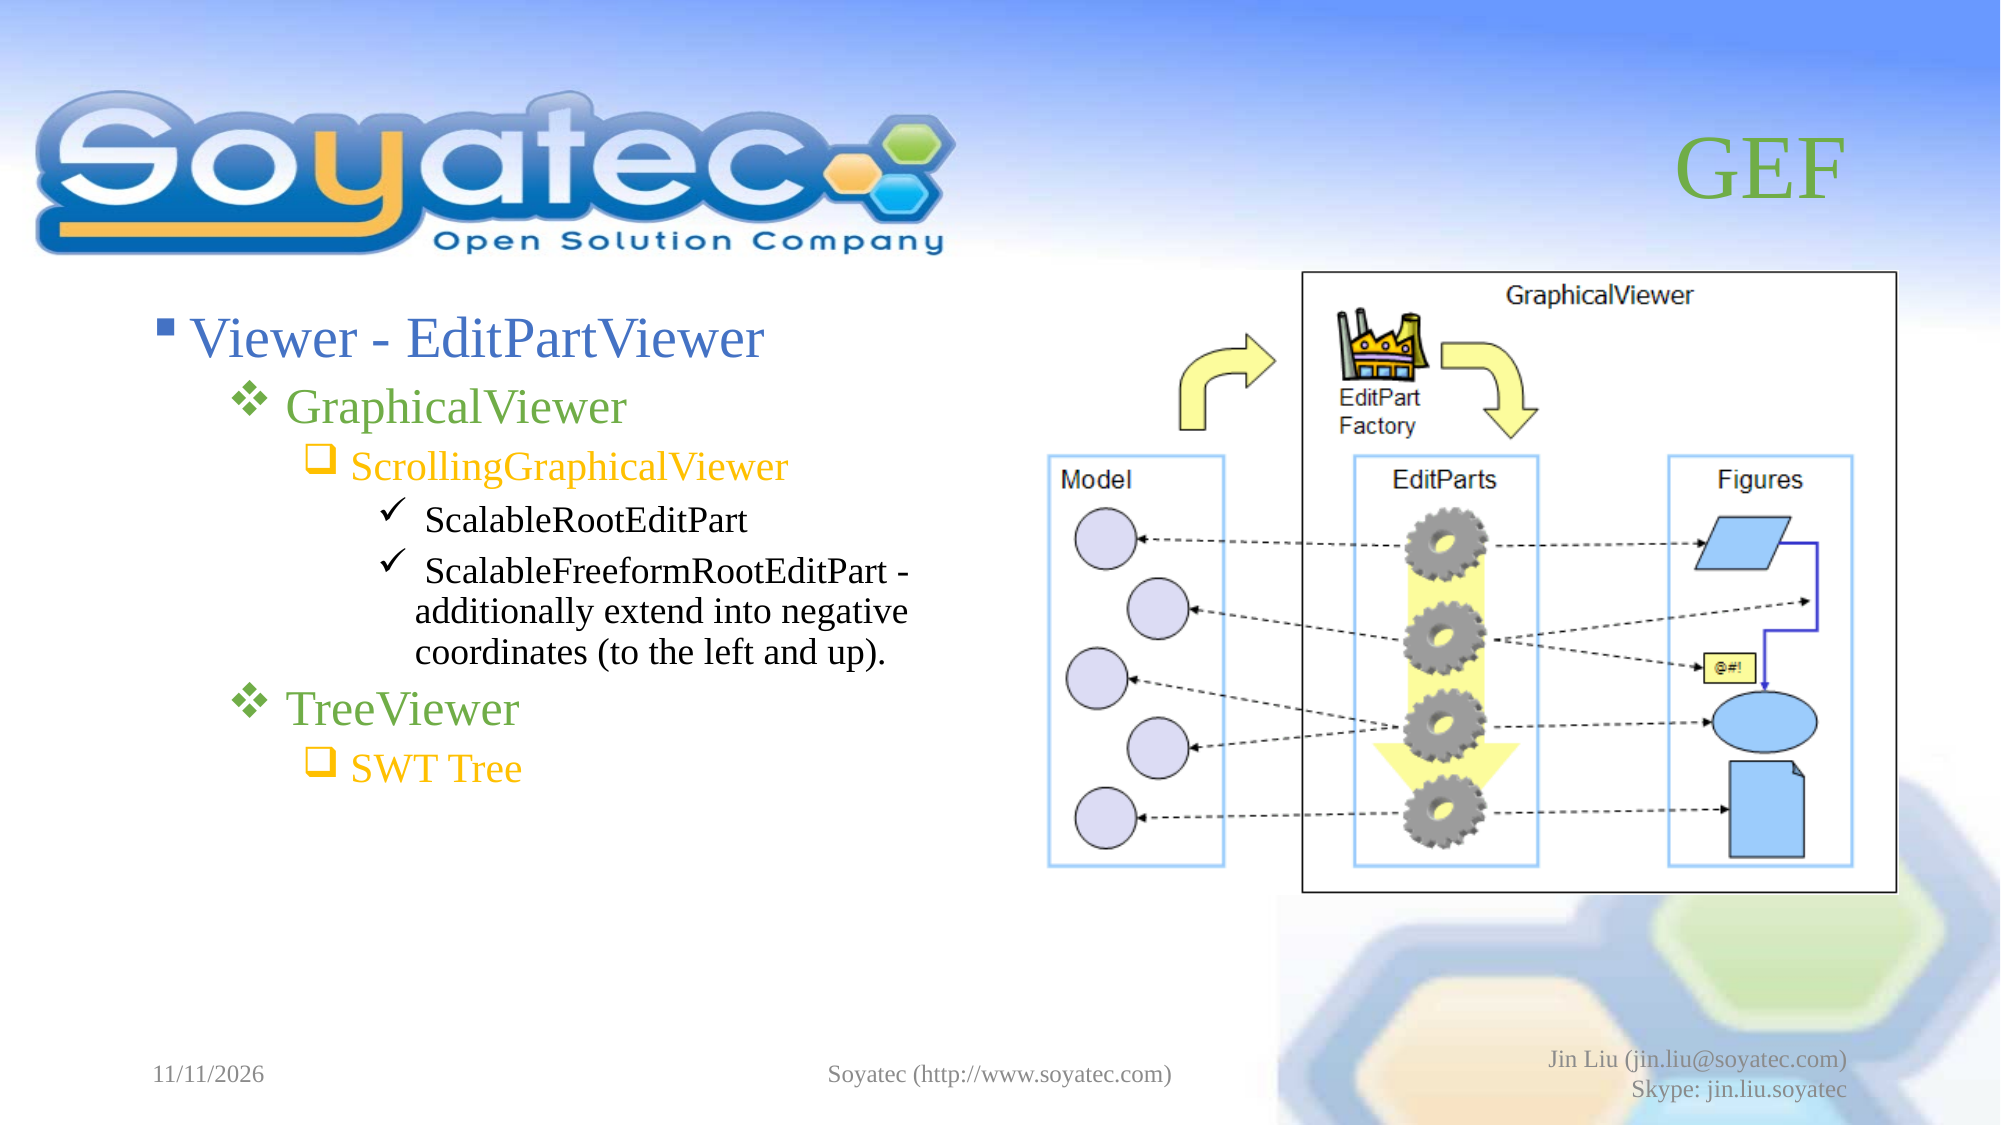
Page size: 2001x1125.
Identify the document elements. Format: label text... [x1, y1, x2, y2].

footer Soyatec (http://www.soyatec.com) [662, 1042, 1338, 1103]
list Viewer - EditPartViewer GraphicalViewer ScrollingGraphicalViewer ScalableRootEditPart ScalableFreeformRootEditPart - additionally extend into negative coordinates (to the left and up). TreeViewer SWT Tree [137, 299, 1045, 1014]
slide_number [137, 1042, 588, 1103]
title GEF [968, 59, 1863, 278]
slide_number Jin Liu (jin.liu@soyatec.com) Skype: jin.liu.soyatec [1412, 1042, 1863, 1103]
picture [0, 0, 2001, 1125]
